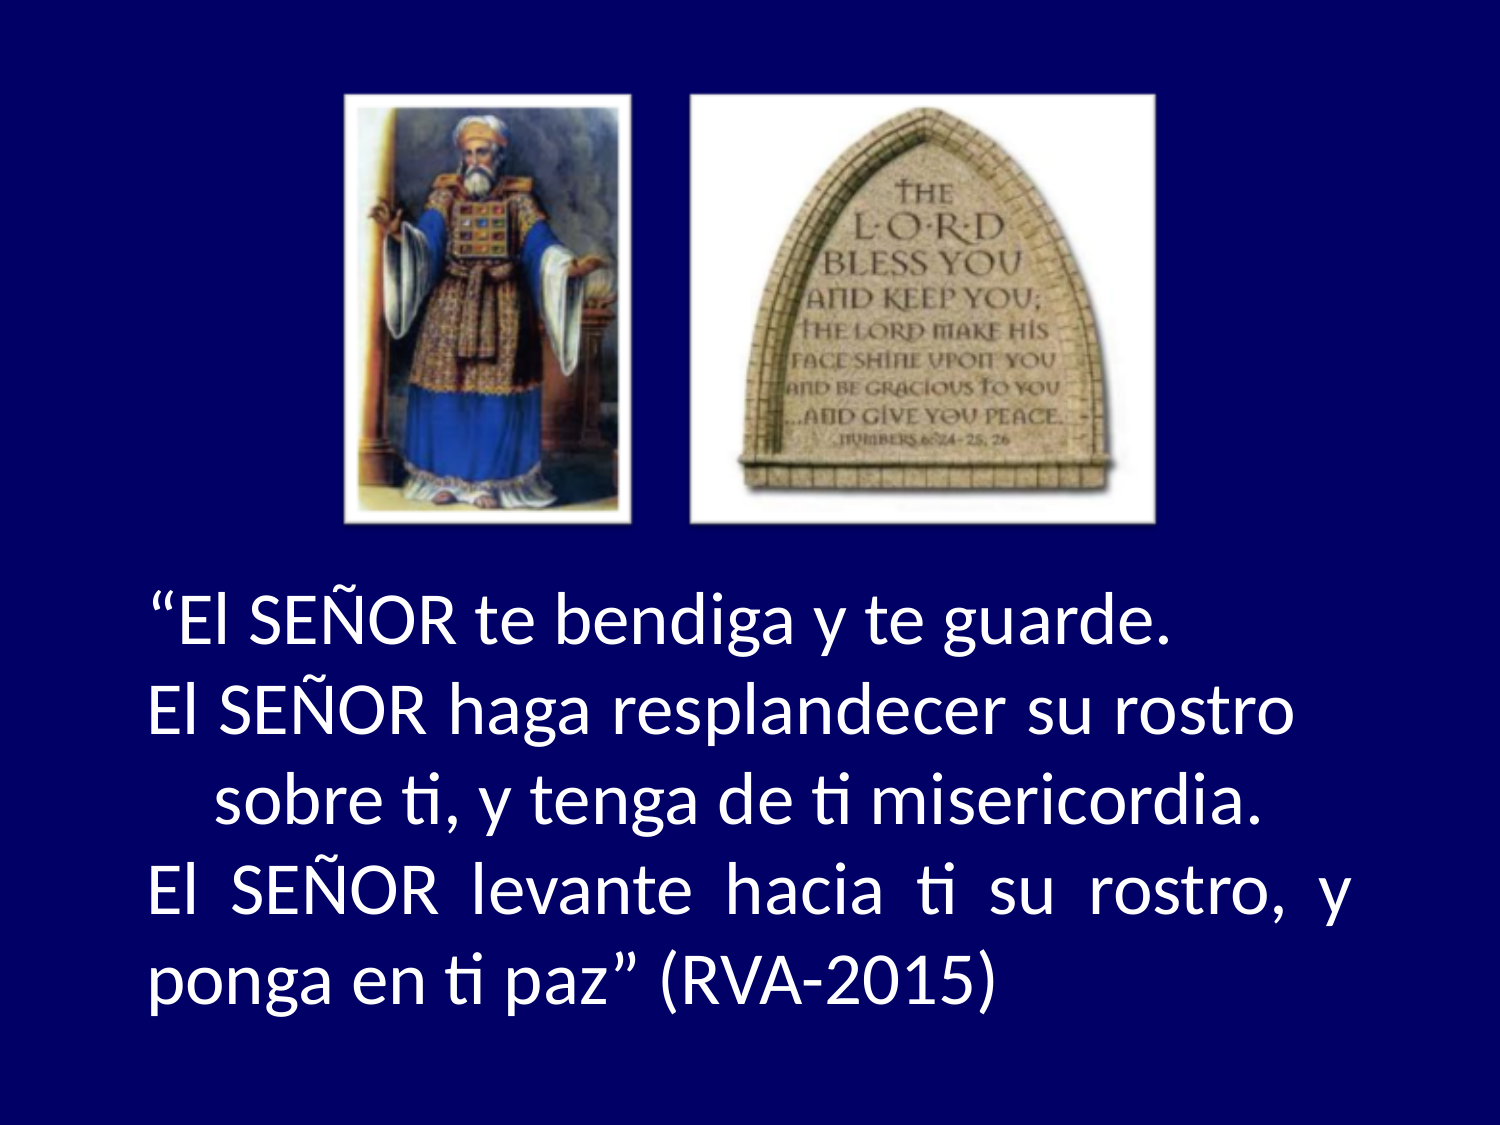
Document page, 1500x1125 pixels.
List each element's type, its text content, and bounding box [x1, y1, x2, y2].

text_box “El SEÑOR te bendiga y te guarde. El SEÑOR haga resplandecer su rostro sobre ti, y tenga de ti misericordia. El SEÑOR levante hacia ti su rostro, y ponga en ti paz” (RVA-2015) [131, 562, 1369, 1028]
picture [333, 87, 1167, 538]
